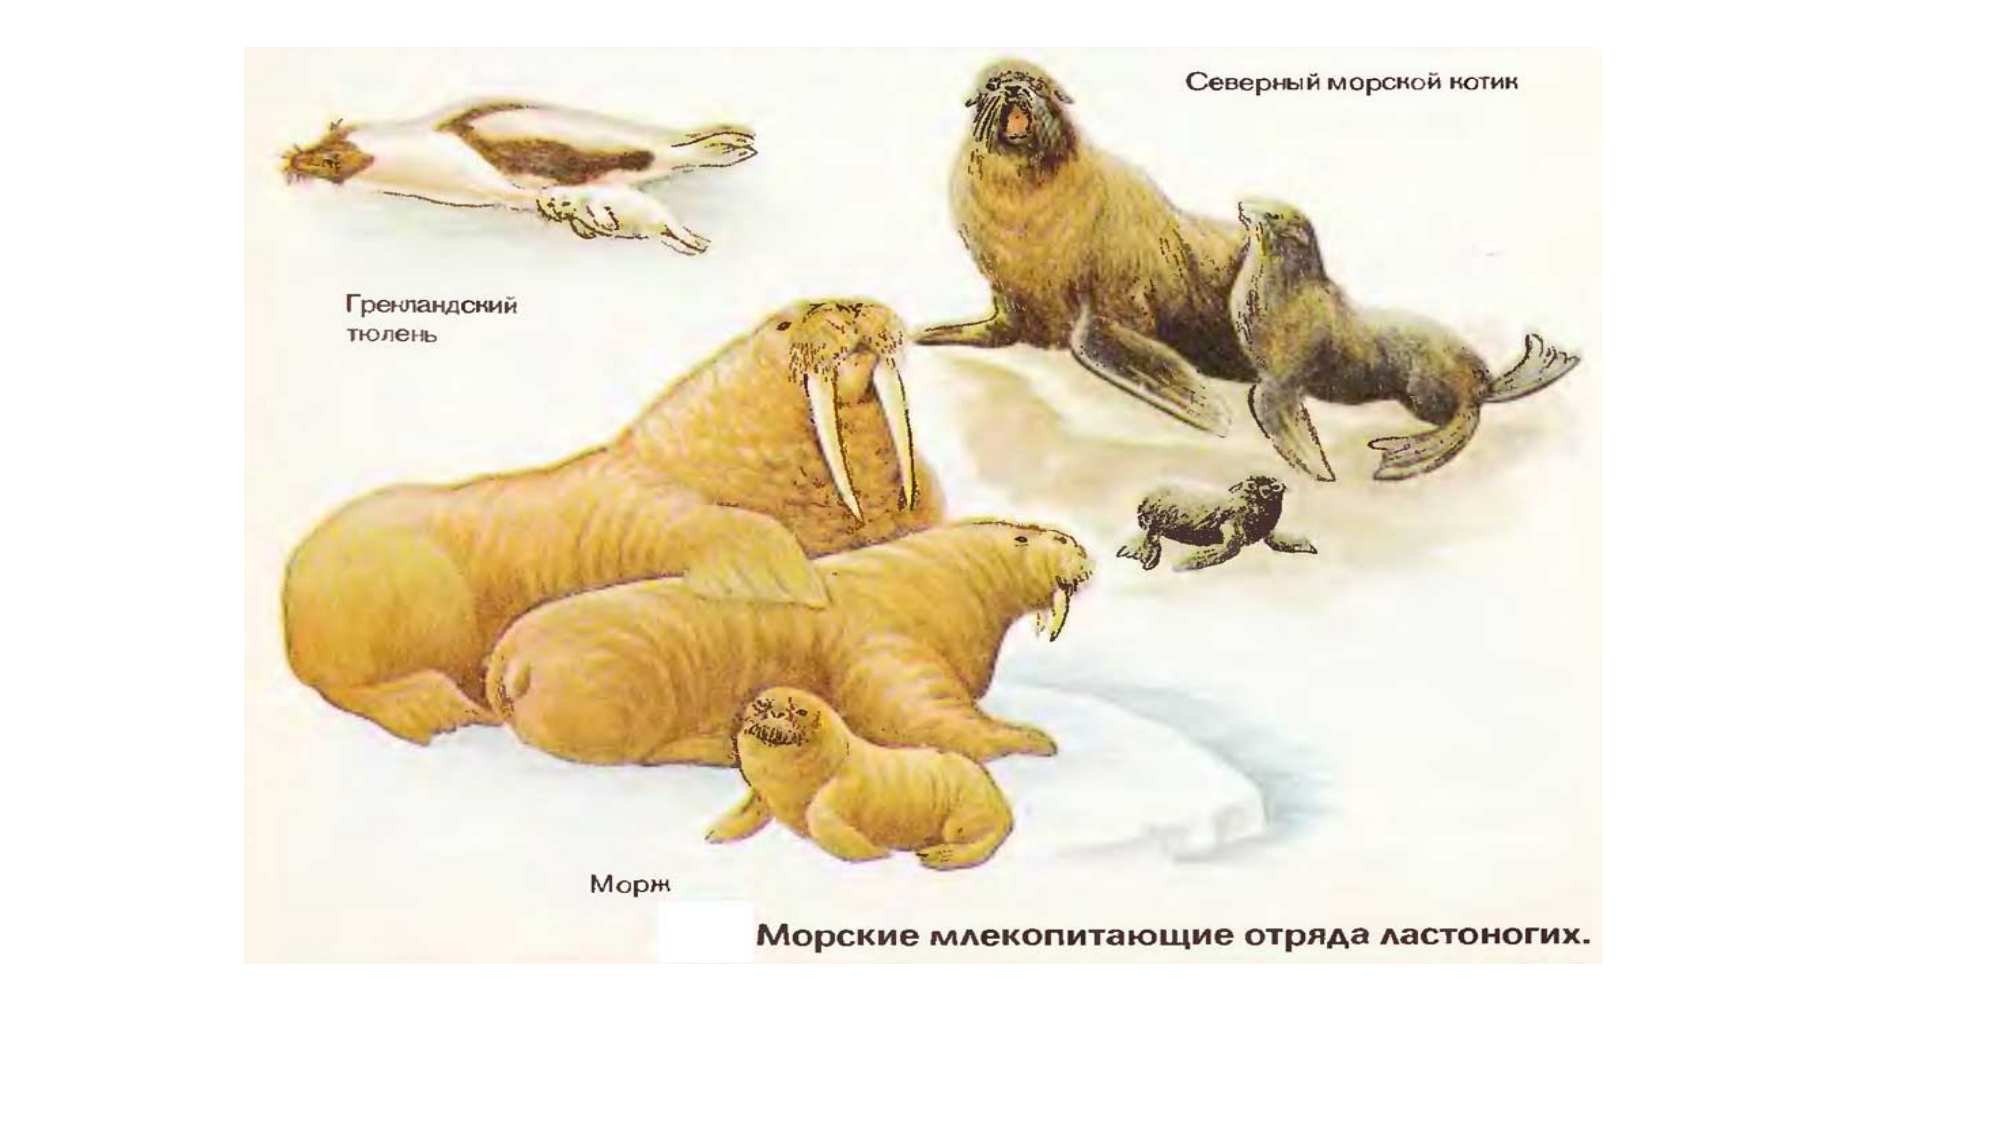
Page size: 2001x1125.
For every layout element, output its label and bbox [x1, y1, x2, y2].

picture [244, 47, 1603, 964]
